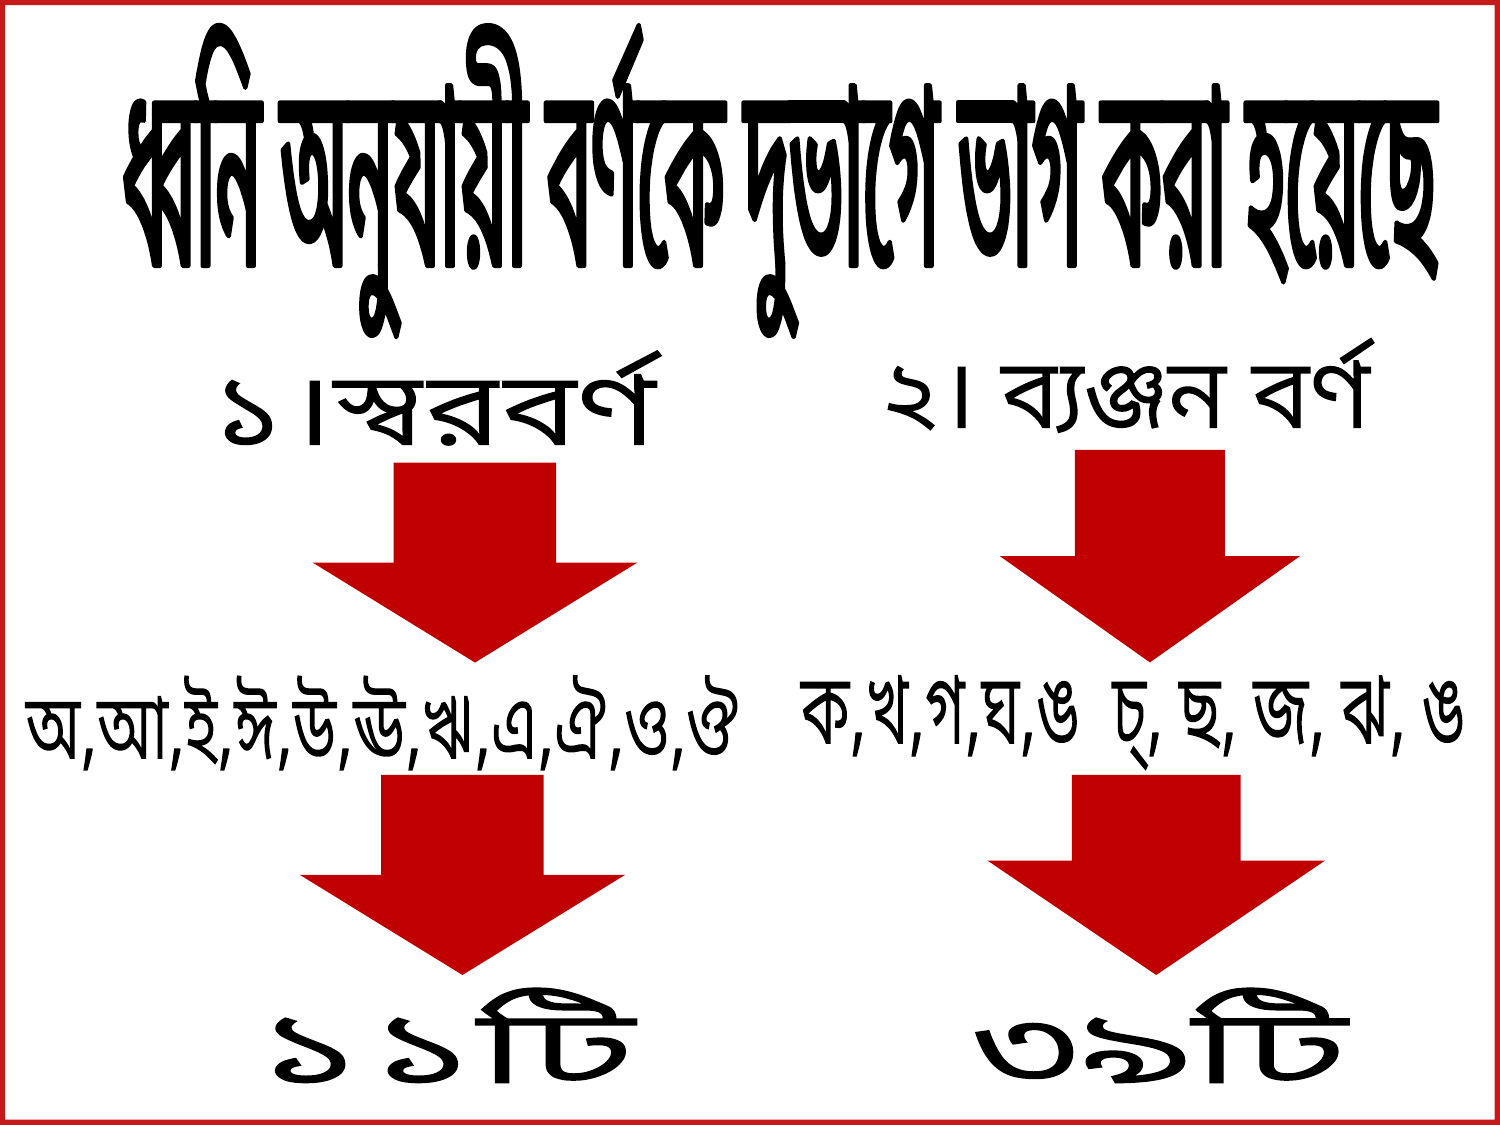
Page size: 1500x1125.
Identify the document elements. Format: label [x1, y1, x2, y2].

text_box [0, 0, 1500, 1125]
text_box [297, 772, 627, 977]
